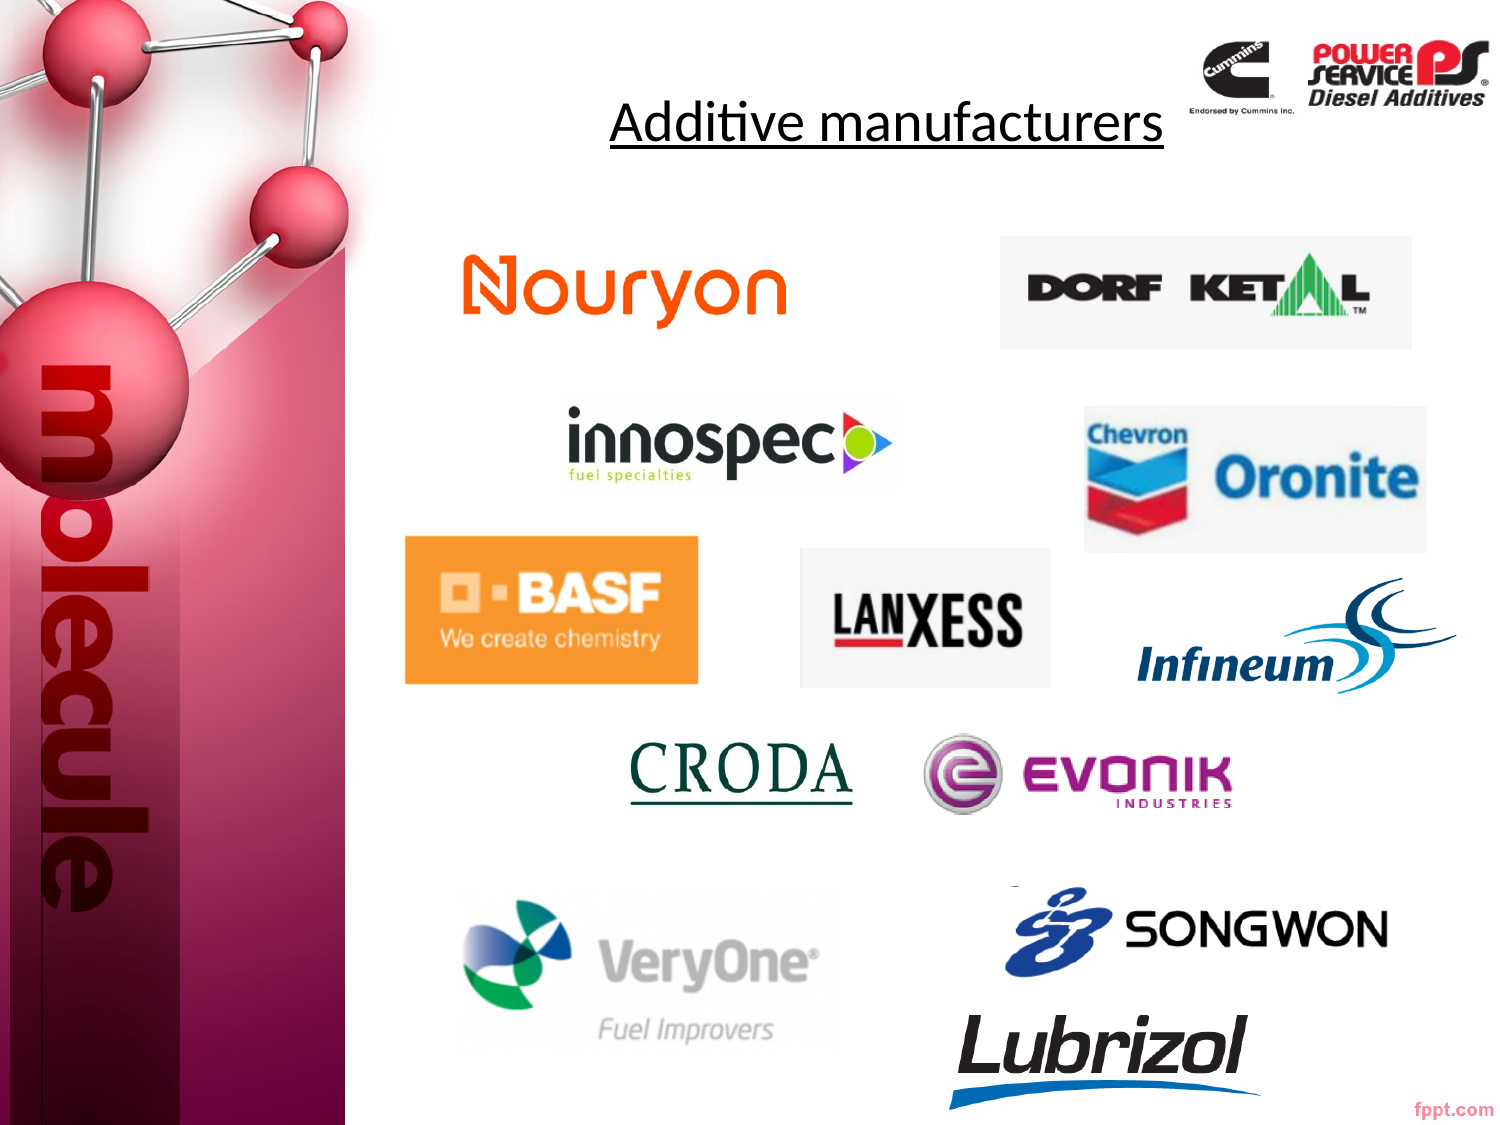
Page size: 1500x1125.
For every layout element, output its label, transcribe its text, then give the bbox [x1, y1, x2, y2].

title Additive manufacturers [324, 61, 1450, 175]
picture [0, 0, 1500, 1125]
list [1084, 406, 1431, 553]
